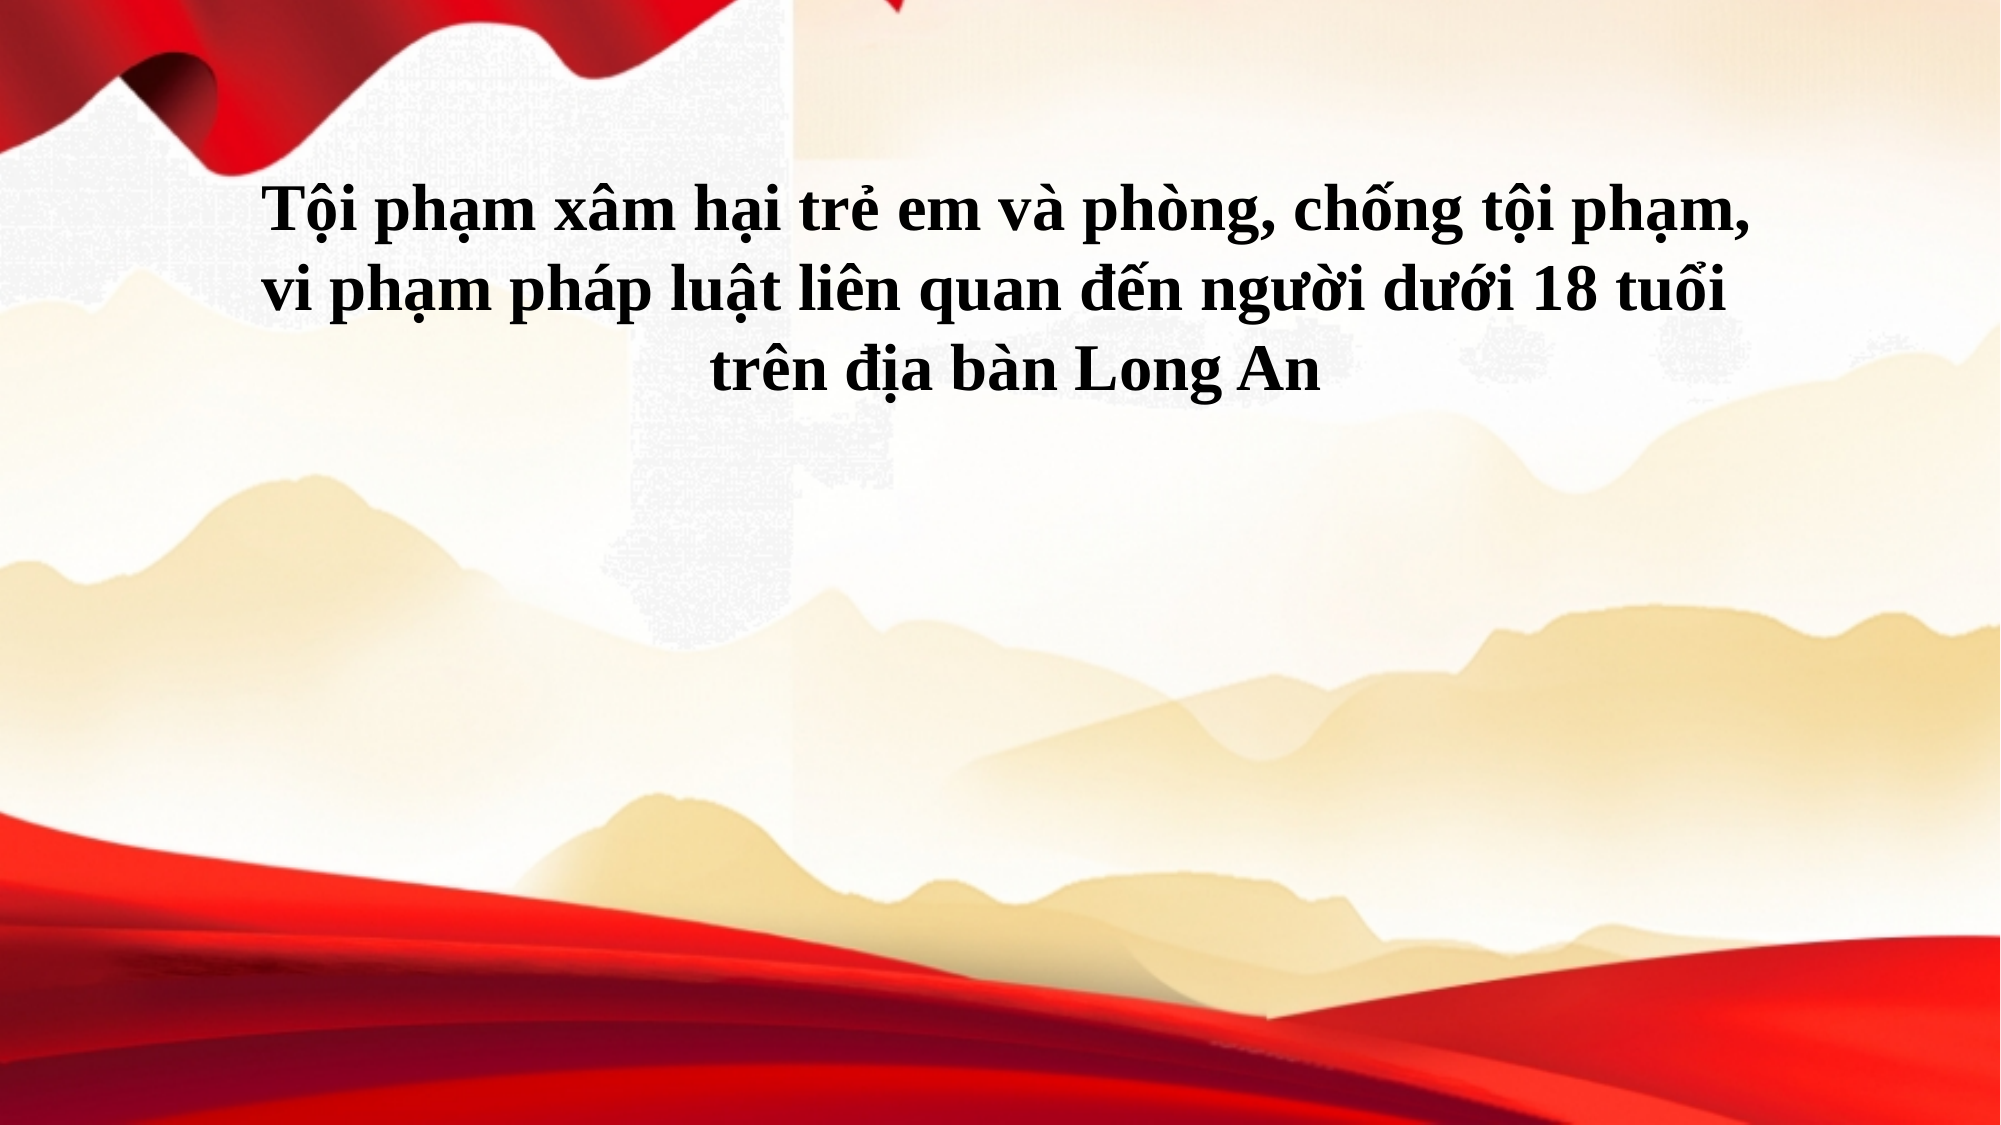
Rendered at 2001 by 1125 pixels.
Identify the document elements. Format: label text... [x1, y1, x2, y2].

picture [0, 0, 2001, 1125]
text_box Tội phạm xâm hại trẻ em và phòng, chống tội phạm, vi phạm pháp luật liên quan đến người dưới 18 tuổi trên địa bàn Long An [246, 150, 1786, 411]
